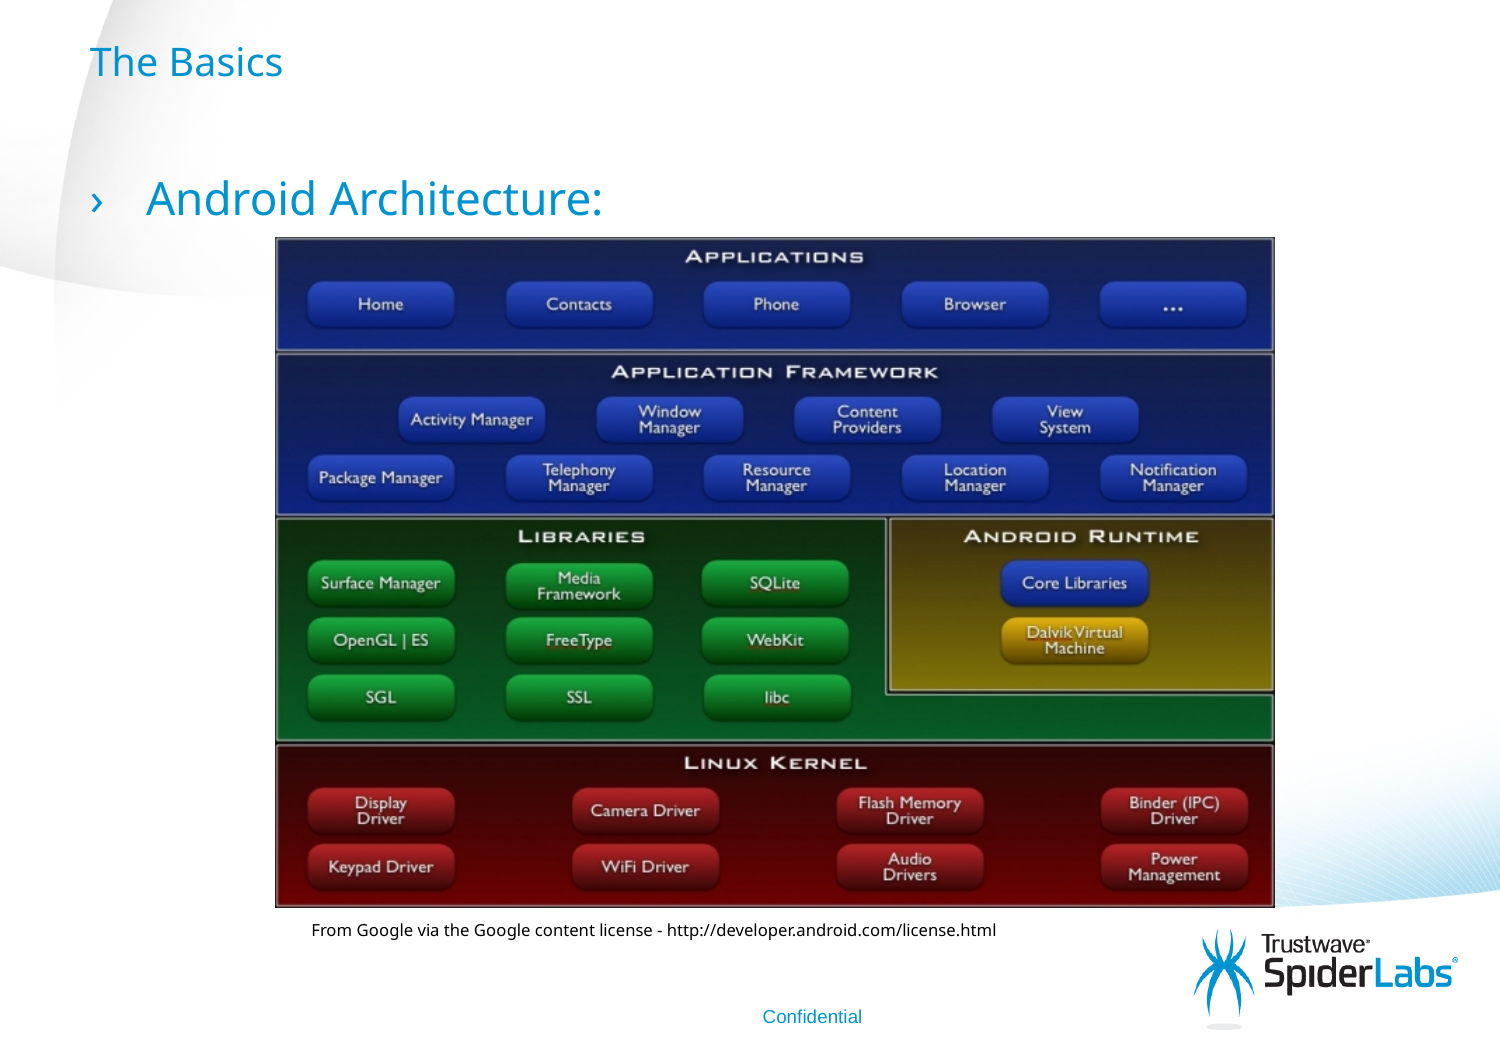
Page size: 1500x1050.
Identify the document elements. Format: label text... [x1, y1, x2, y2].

picture [0, 0, 1500, 1050]
text_box From Google via the Google content license - http://developer.android.com/license.html [296, 916, 1013, 948]
list Android Architecture: [75, 162, 1425, 851]
title The Basics [75, 29, 1425, 140]
